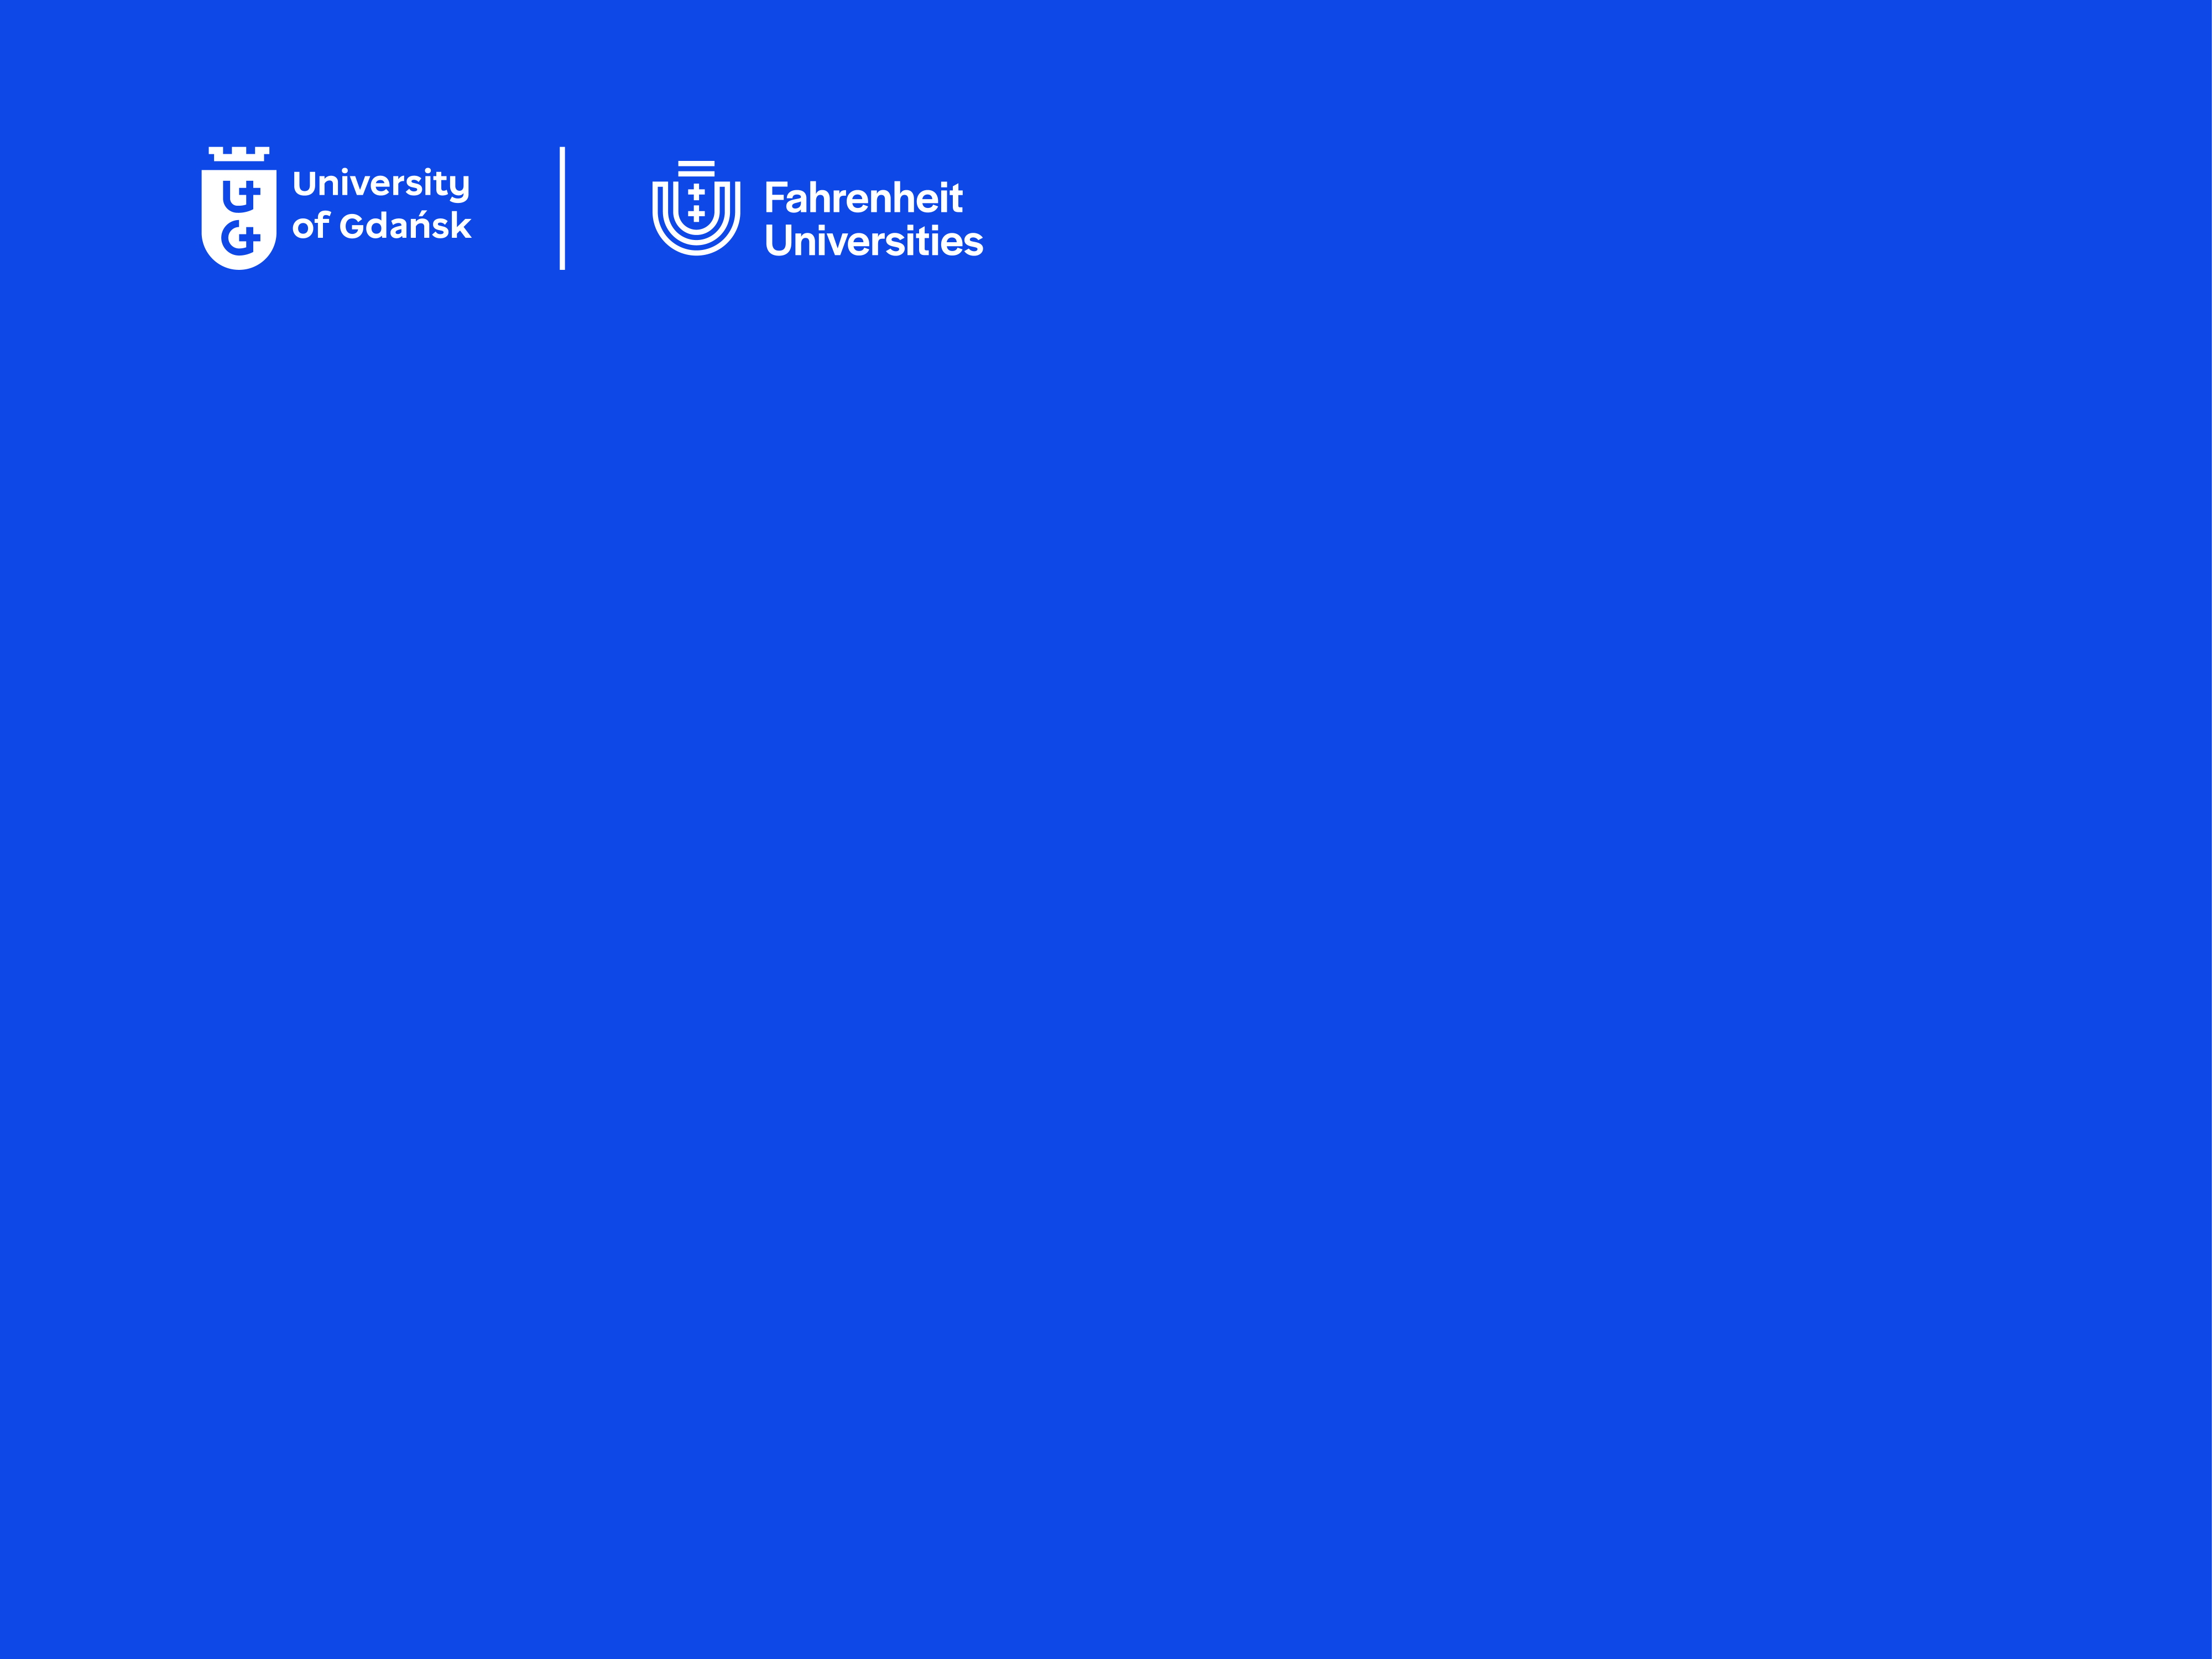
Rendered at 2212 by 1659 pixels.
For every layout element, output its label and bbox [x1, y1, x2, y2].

picture [0, 6, 1152, 410]
